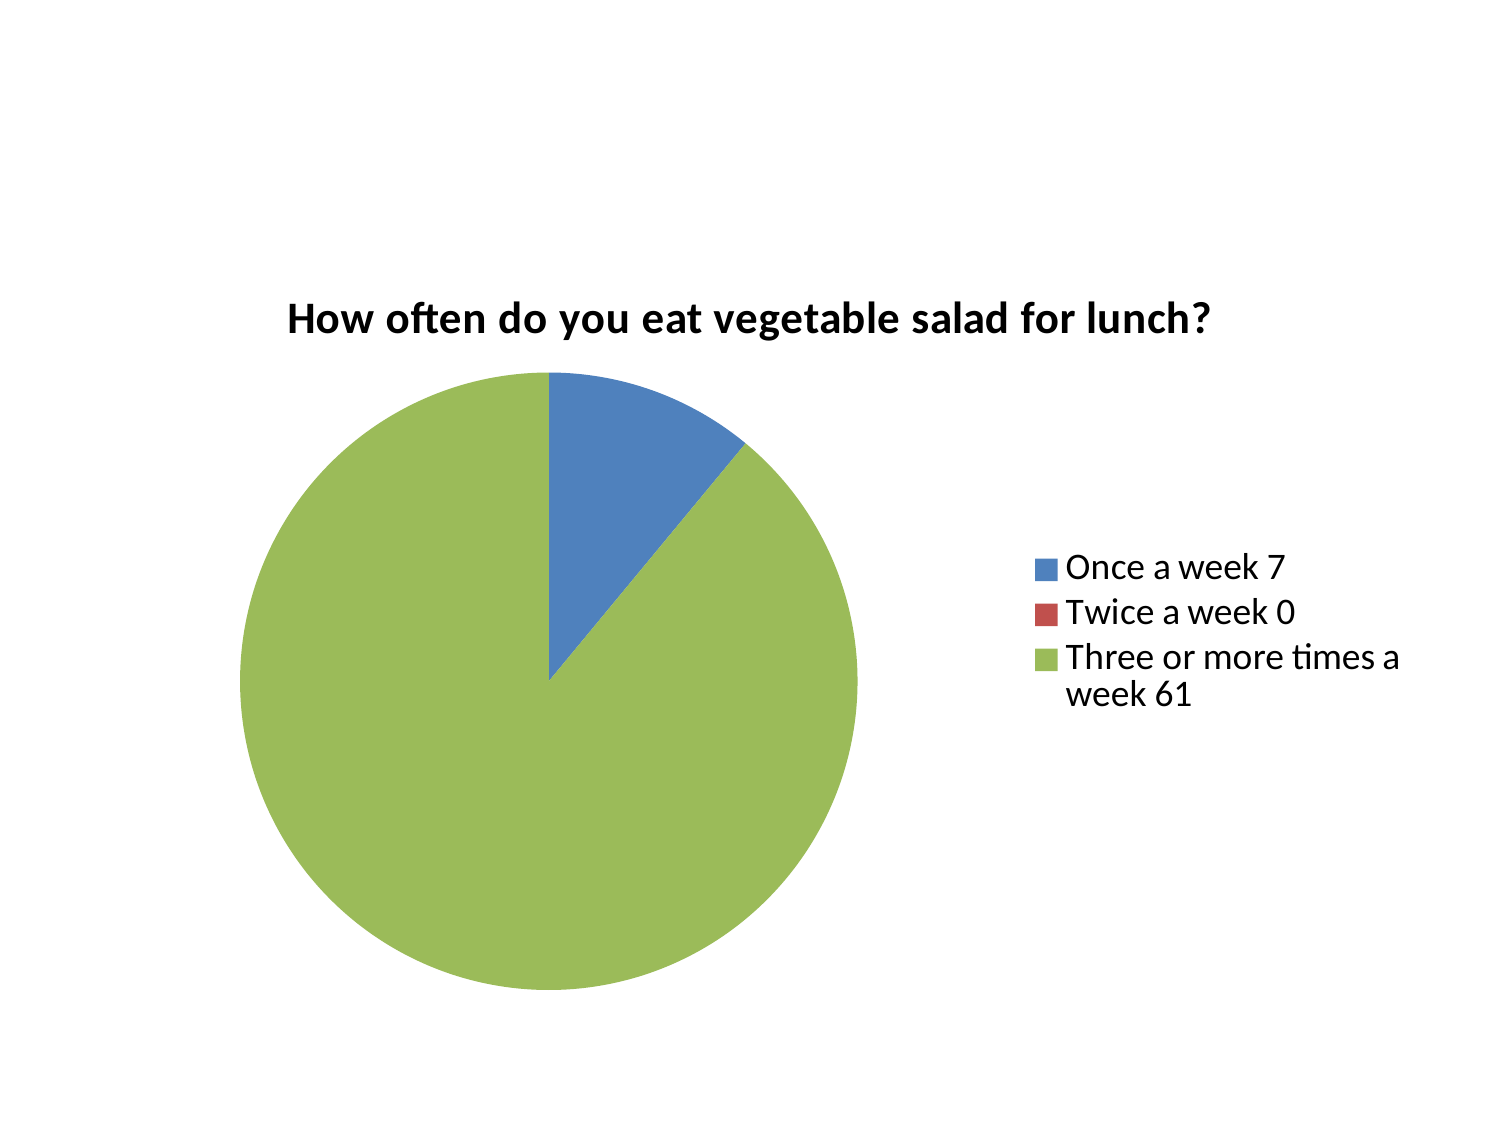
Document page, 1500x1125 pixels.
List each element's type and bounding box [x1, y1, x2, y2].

chart [74, 262, 1426, 1006]
